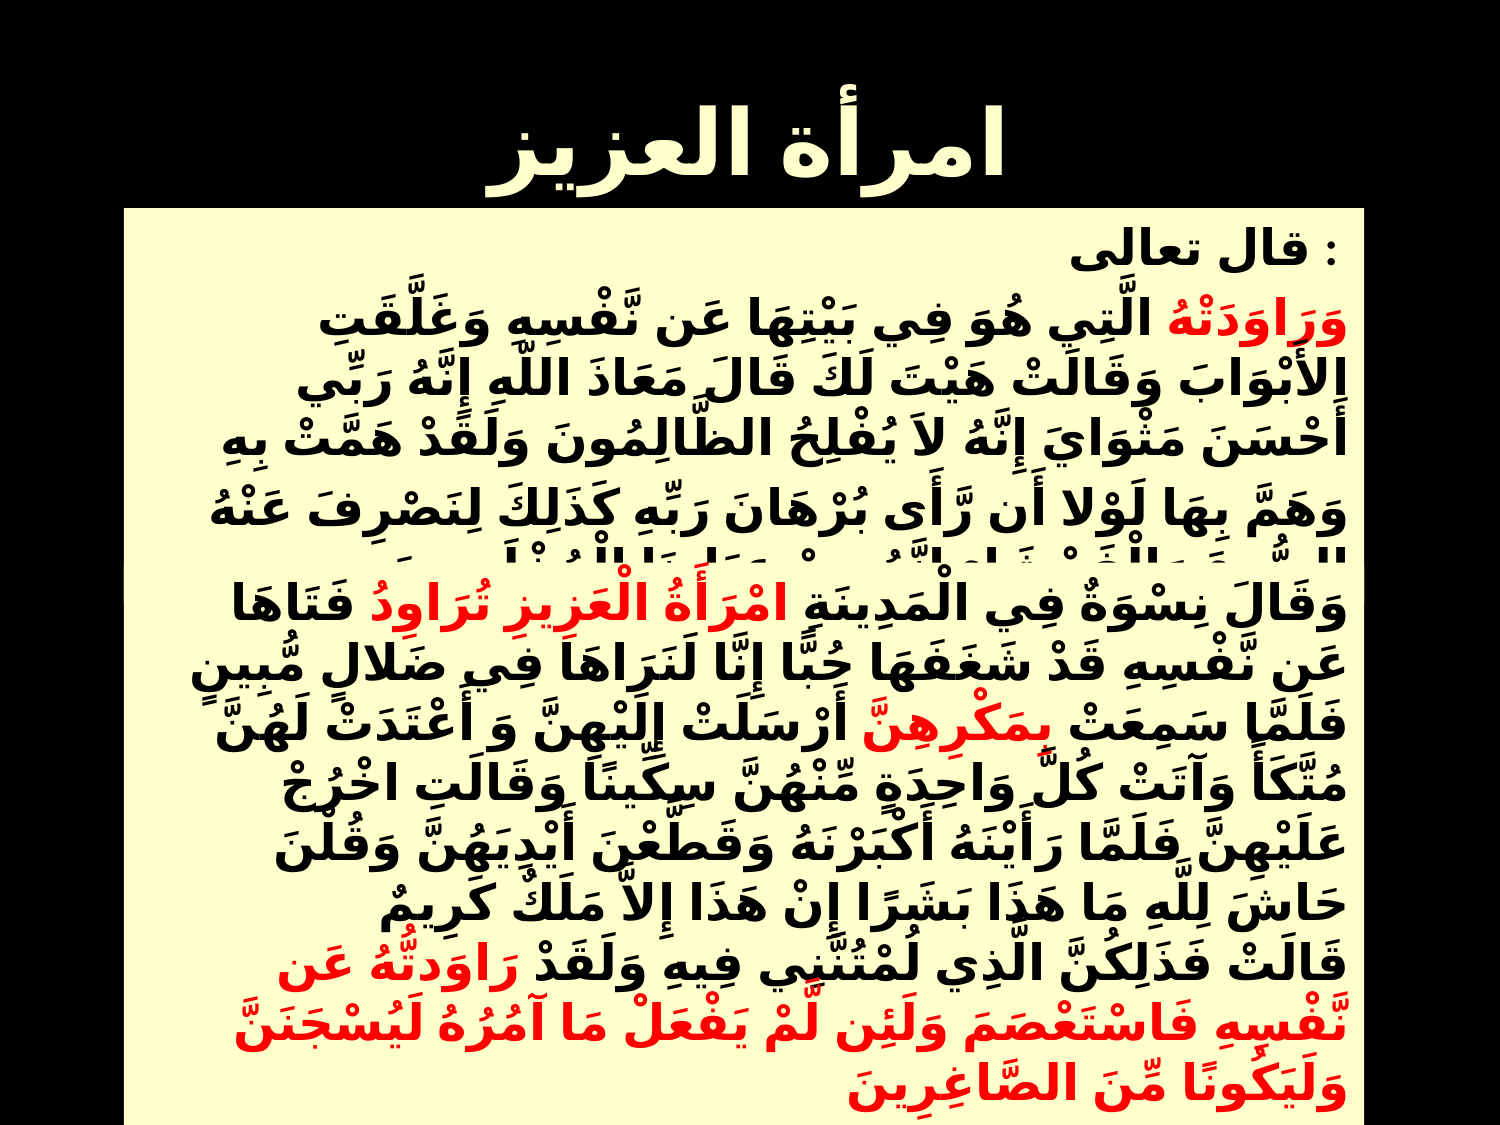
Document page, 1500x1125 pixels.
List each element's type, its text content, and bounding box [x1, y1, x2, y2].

text_box قال تعالى : وَرَاوَدَتْهُ الَّتِي هُوَ فِي بَيْتِهَا عَن نَّفْسِهِ وَغَلَّقَتِ الأَبْوَابَ وَقَالَتْ هَيْتَ لَكَ قَالَ مَعَاذَ اللّهِ إِنَّهُ رَبِّي أَحْسَنَ مَثْوَايَ إِنَّهُ لاَ يُفْلِحُ الظَّالِمُونَ وَلَقَدْ هَمَّتْ بِهِ وَهَمَّ بِهَا لَوْلا أَن رَّأَى بُرْهَانَ رَبِّهِ كَذَلِكَ لِنَصْرِفَ عَنْهُ السُّوءَ وَالْفَحْشَاء إِنَّهُ مِنْ عِبَادِنَا الْمُخْلَصِينَ [123, 208, 1365, 562]
text_box وَقَالَ نِسْوَةٌ فِي الْمَدِينَةِ امْرَأَةُ الْعَزِيزِ تُرَاوِدُ فَتَاهَا عَن نَّفْسِهِ قَدْ شَغَفَهَا حُبًّا إِنَّا لَنَرَاهَا فِي ضَلالٍ مُّبِينٍ فَلَمَّا سَمِعَتْ بِمَكْرِهِنَّ أَرْسَلَتْ إِلَيْهِنَّ وَ أَعْتَدَتْ لَهُنَّ مُتَّكَأً وَآتَتْ كُلَّ وَاحِدَةٍ مِّنْهُنَّ سِكِّينًا وَقَالَتِ اخْرُجْ عَلَيْهِنَّ فَلَمَّا رَأَيْنَهُ أَكْبَرْنَهُ وَقَطَّعْنَ أَيْدِيَهُنَّ وَقُلْنَ حَاشَ لِلَّهِ مَا هَذَا بَشَرًا إِنْ هَذَا إِلاَّ مَلَكٌ كَرِيمٌ قَالَتْ فَذَلِكُنَّ الَّذِي لُمْتُنَّنِي فِيهِ وَلَقَدْ رَاوَدتُّهُ عَن نَّفْسِهِ فَاسْتَعْصَمَ وَلَئِن لَّمْ يَفْعَلْ مَا آمُرُهُ لَيُسْجَنَنَّ وَلَيَكُونًا مِّنَ الصَّاغِرِينَ [123, 562, 1365, 1125]
title امرأة العزيز [75, 45, 1425, 233]
